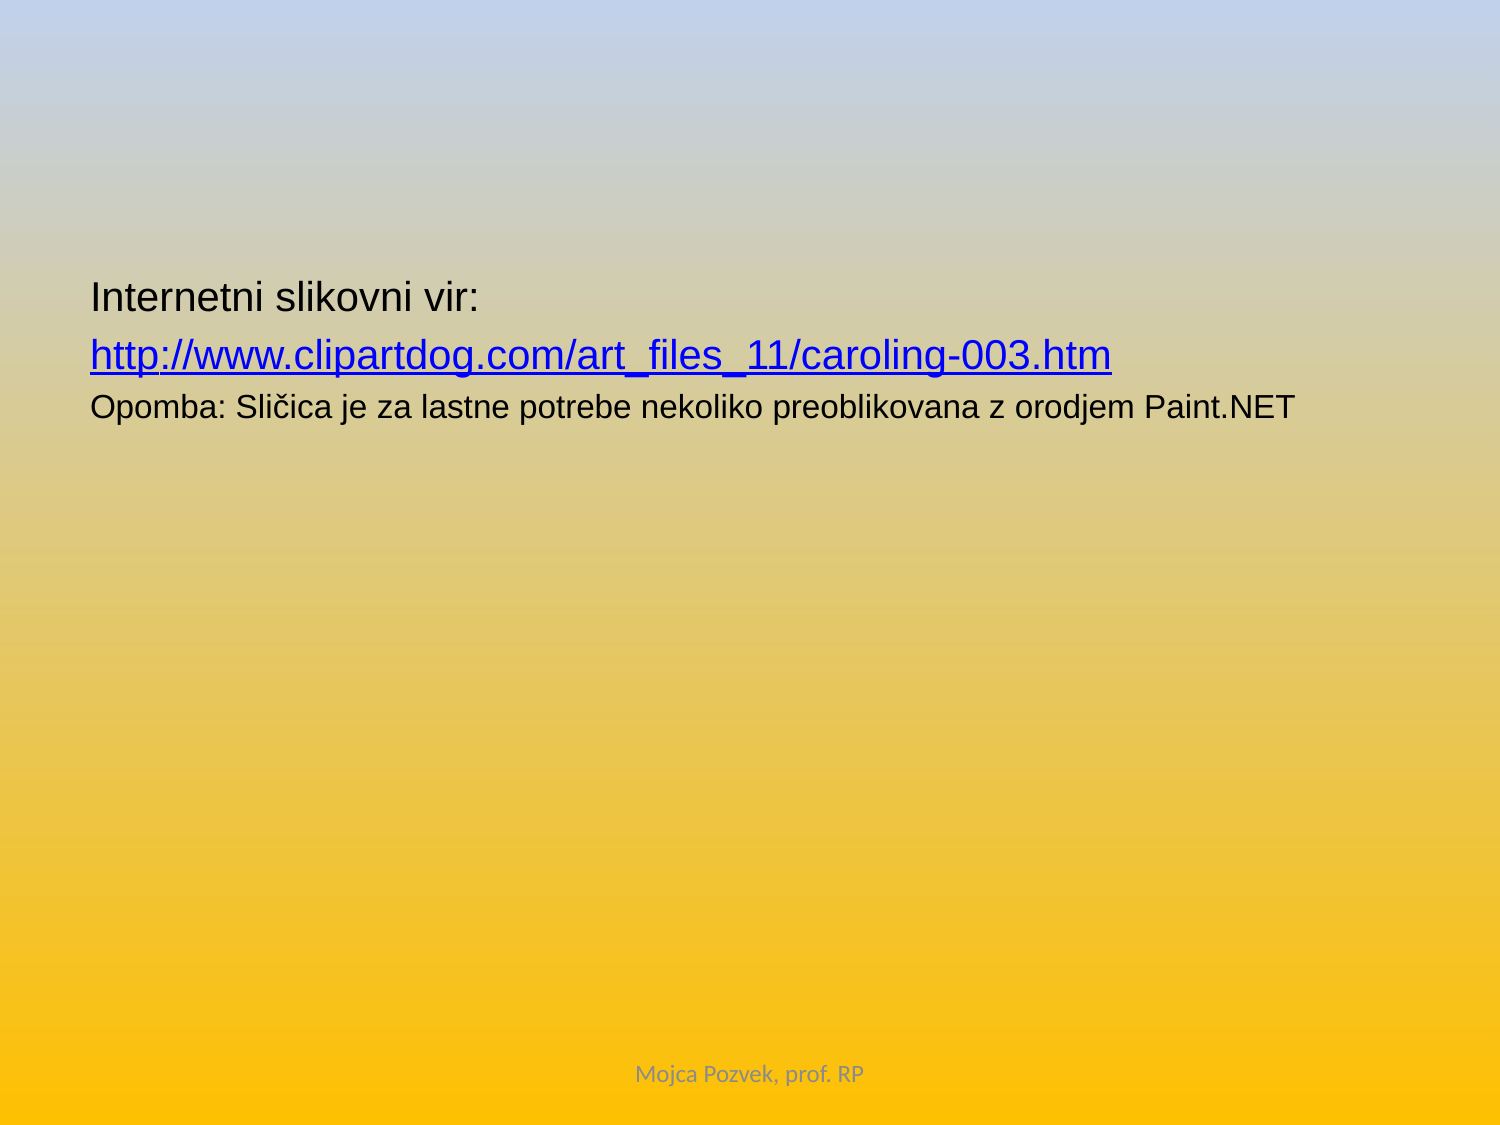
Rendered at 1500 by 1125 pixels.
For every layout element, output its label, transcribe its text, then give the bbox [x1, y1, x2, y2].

footer Mojca Pozvek, prof. RP [512, 1042, 988, 1103]
list Internetni slikovni vir: http://www.clipartdog.com/art_files_11/caroling-003.htm Opomba: Sličica je za lastne potrebe nekoliko preoblikovana z orodjem Paint.NET [75, 262, 1425, 1005]
